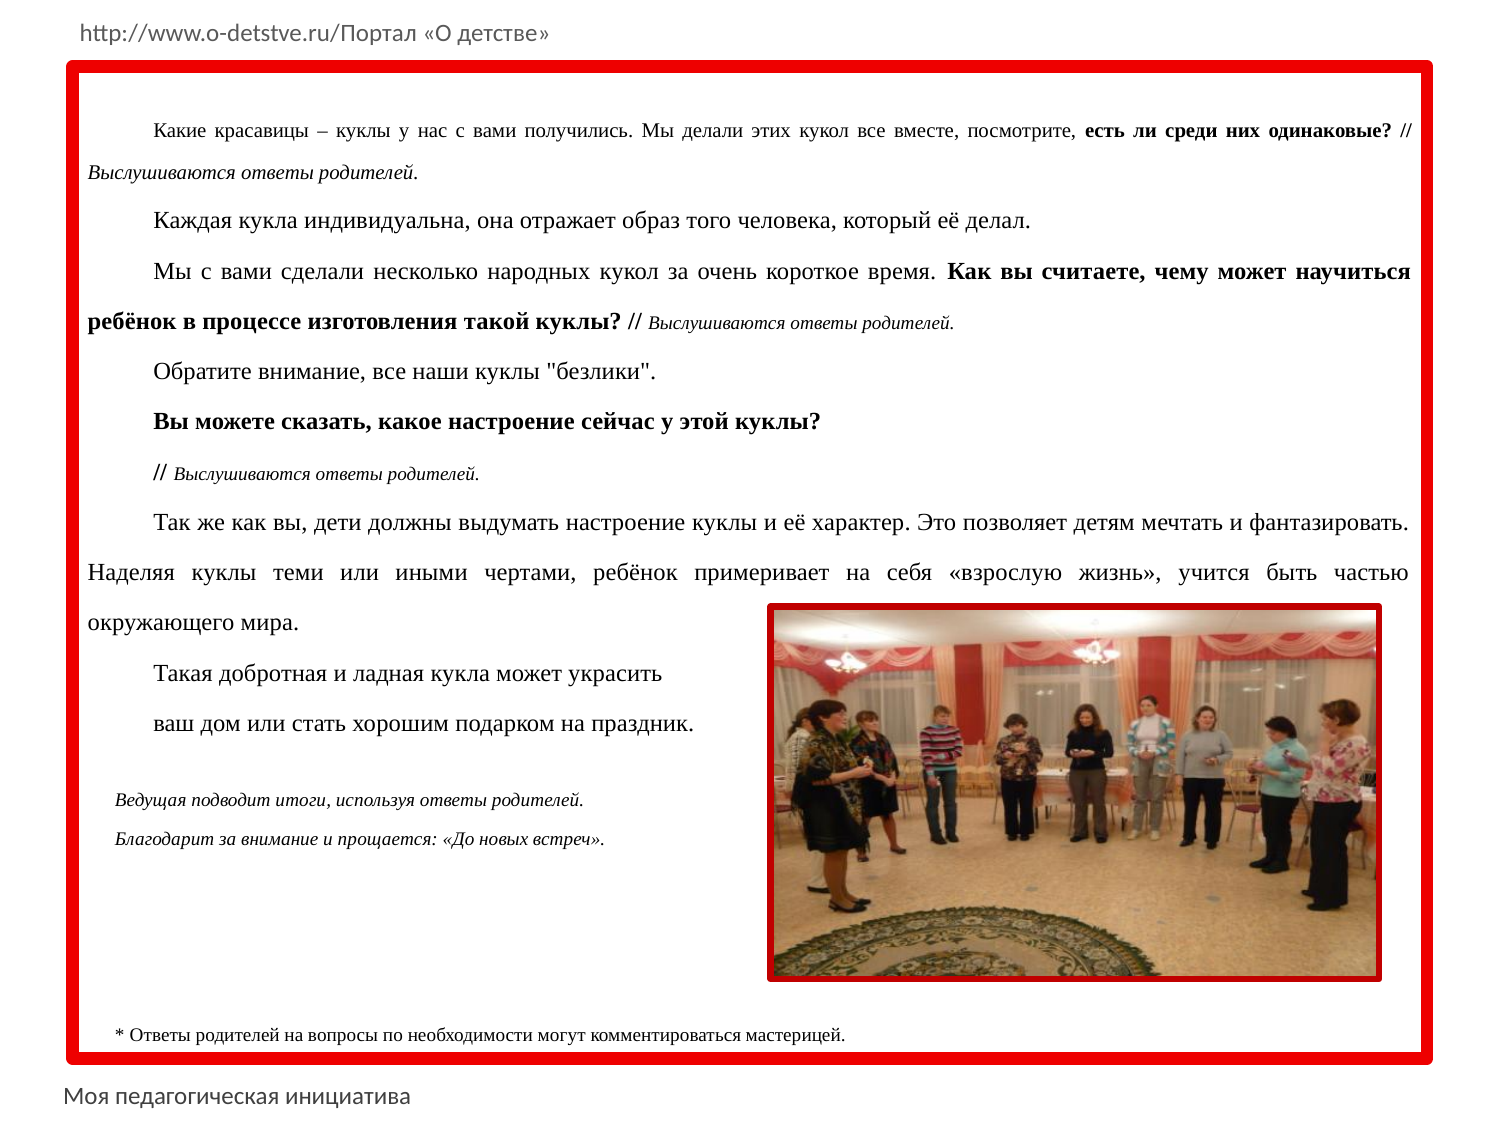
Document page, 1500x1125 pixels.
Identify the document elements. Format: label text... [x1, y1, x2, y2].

text_box http://www.o-detstve.ru/Портал «О детстве» [64, 9, 1058, 54]
footer Моя педагогическая инициатива [0, 1065, 475, 1125]
picture [773, 609, 1377, 977]
list Какие красавицы – куклы у нас с вами получились. Мы делали этих кукол все вместе, посмотрите, есть ли среди них одинаковые? // Выслушиваются ответы родителей. Каждая кукла индивидуальна, она отражает образ того человека, который её делал. Мы с вами сделали несколько народных кукол за очень короткое время. Как вы считаете, чему может научиться ребёнок в процессе изготовления такой куклы? // Выслушиваются ответы родителей. Обратите внимание, все наши куклы "безлики". Вы можете сказать, какое настроение сейчас у этой куклы? // Выслушиваются ответы родителей. Так же как вы, дети должны выдумать настроение куклы и её характер. Это позволяет детям мечтать и фантазировать. Наделяя куклы теми или иными чертами, ребёнок примеривает на себя «взрослую жизнь», учится быть частью окружающего мира. Такая добротная и ладная кукла может украсить ваш дом или стать хорошим подарком на праздник. Ведущая подводит итоги, используя ответы родителей. Благодарит за внимание и прощается: «До новых встреч». * Ответы родителей на вопросы по необходимости могут комментироваться мастерицей. [72, 66, 1428, 1059]
